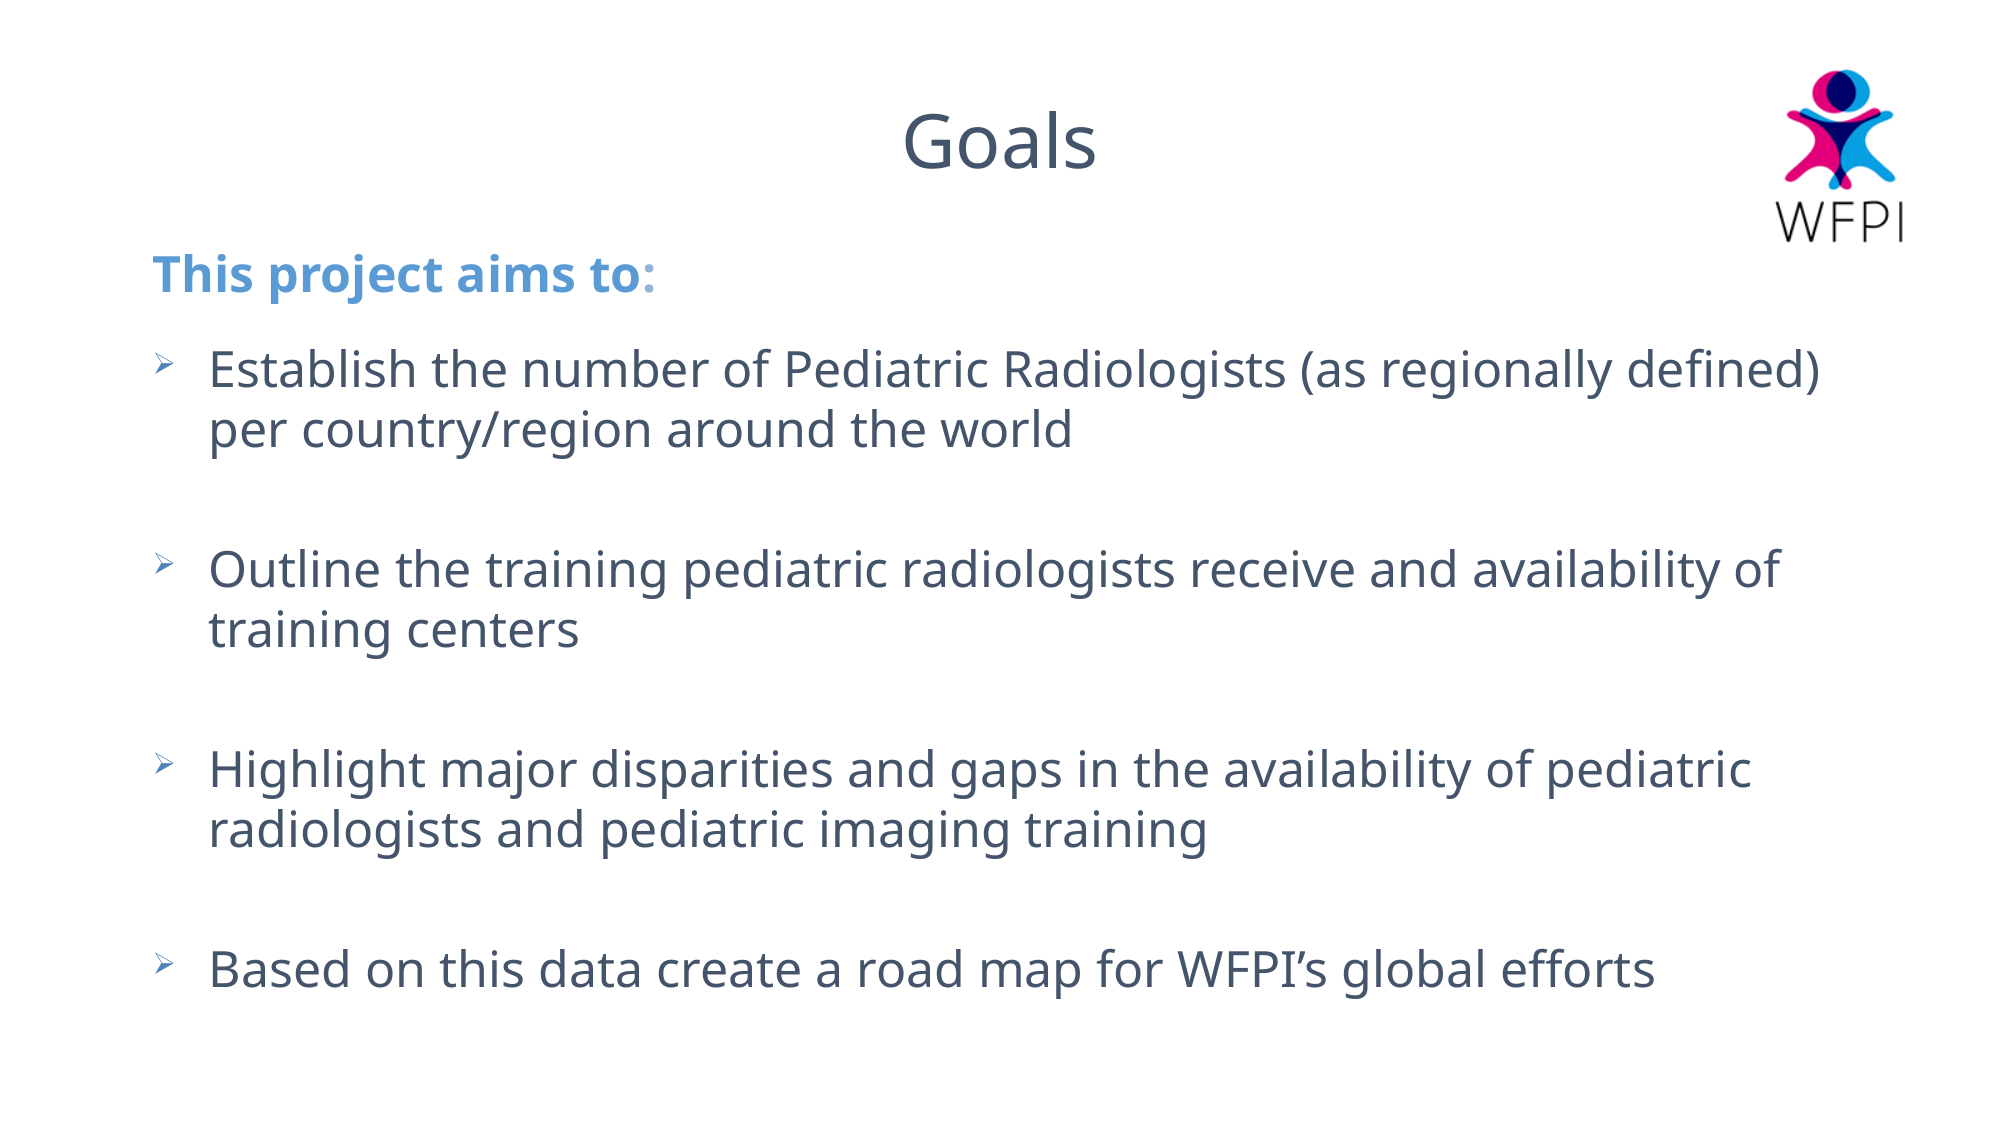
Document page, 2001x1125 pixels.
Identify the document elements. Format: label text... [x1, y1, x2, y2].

picture [1721, 38, 1957, 274]
list This project aims to: [137, 217, 984, 310]
list Establish the number of Pediatric Radiologists (as regionally defined) per country/region around the world Outline the training pediatric radiologists receive and availability of training centers Highlight major disparities and gaps in the availability of pediatric radiologists and pediatric imaging training Based on this data create a road map for WFPI’s global efforts [137, 329, 1919, 1016]
title Goals [99, 45, 1716, 233]
